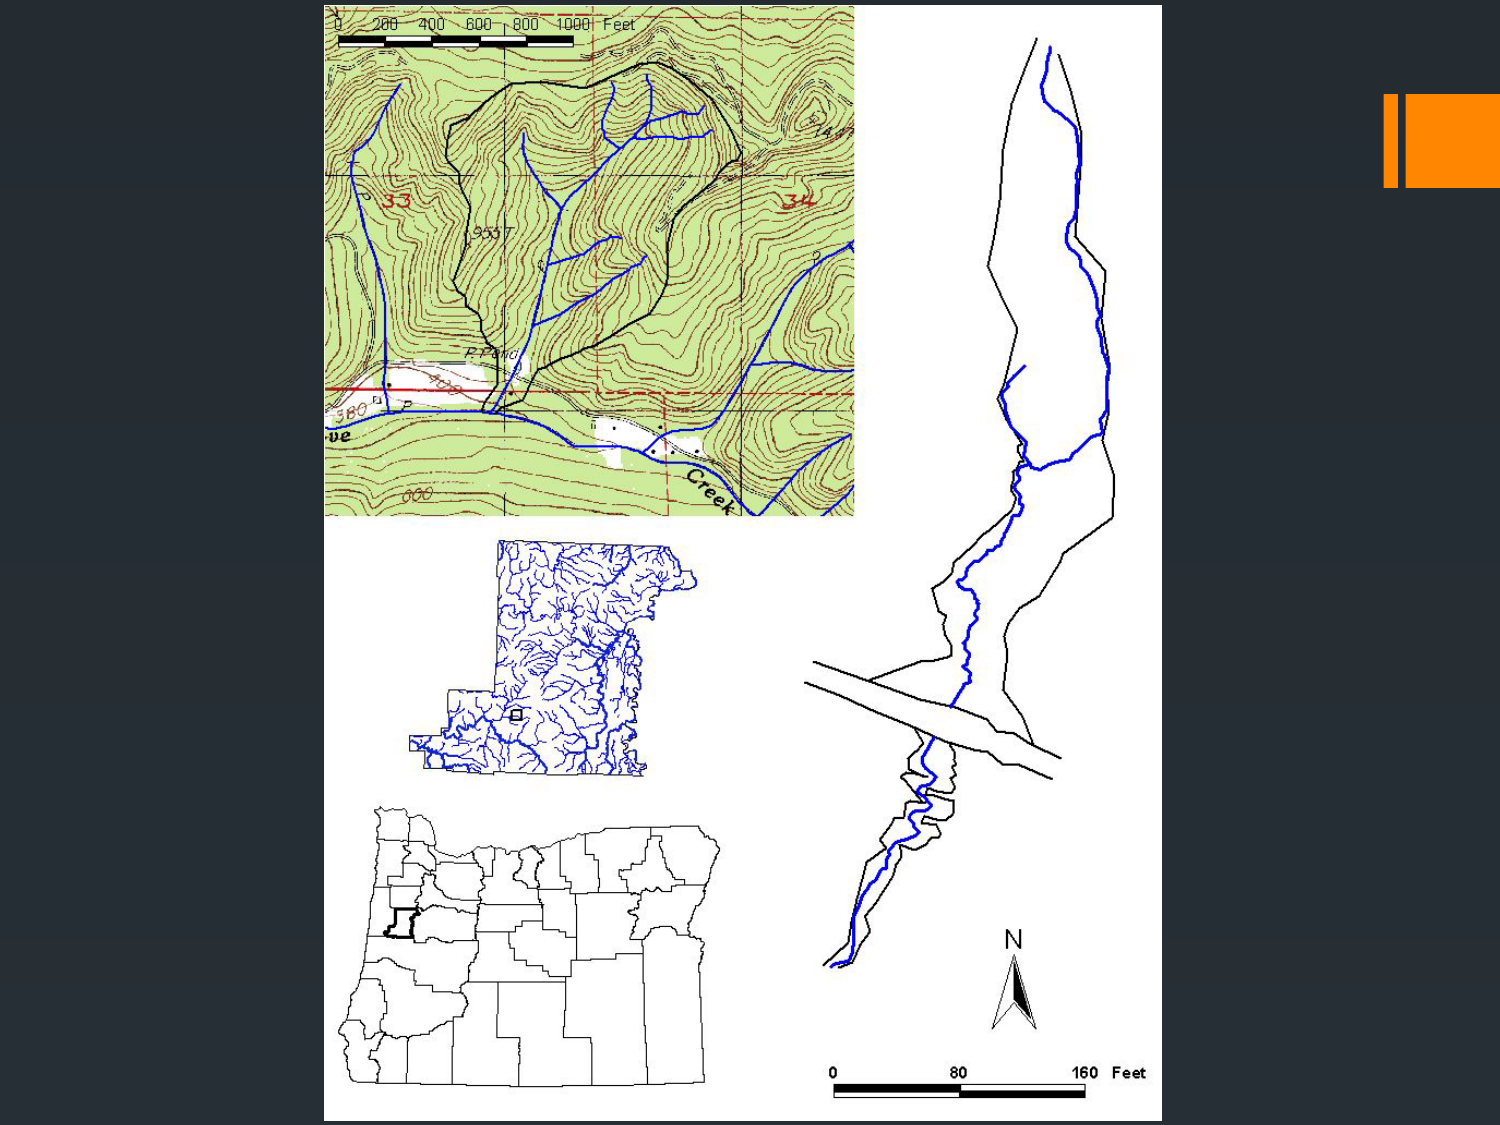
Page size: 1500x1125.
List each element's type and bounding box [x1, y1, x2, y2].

picture [324, 4, 1163, 1122]
